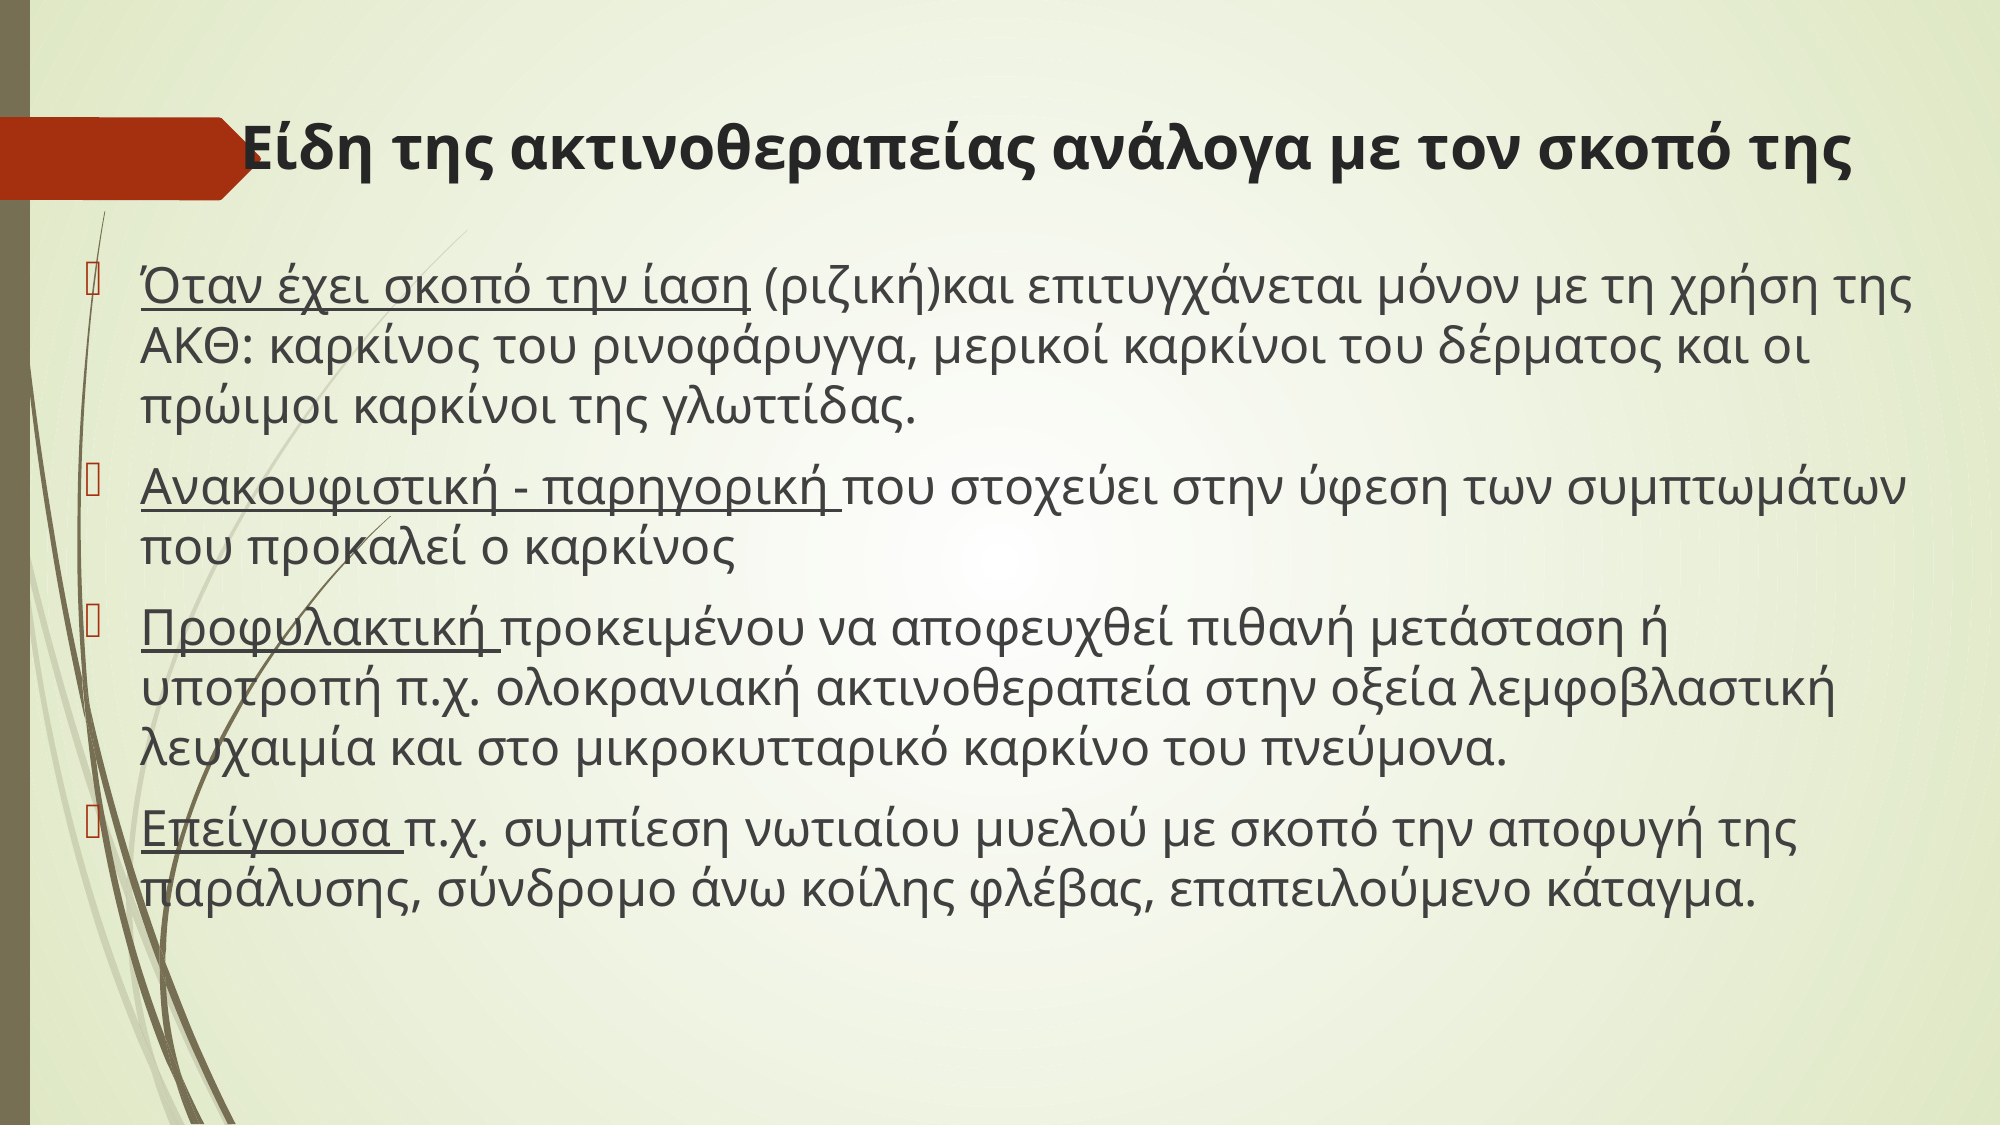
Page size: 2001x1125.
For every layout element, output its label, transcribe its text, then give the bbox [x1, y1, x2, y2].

list Όταν έχει σκοπό την ίαση (ριζική)και επιτυγχάνεται μόνον με τη χρήση της ΑΚΘ: καρκίνος του ρινοφάρυγγα, μερικοί καρκίνοι του δέρματος και οι πρώιμοι καρκίνοι της γλωττίδας. Ανακουφιστική - παρηγορική που στοχεύει στην ύφεση των συμπτωμάτων που προκαλεί ο καρκίνος Προφυλακτική προκειμένου να αποφευχθεί πιθανή μετάσταση ή υποτροπή π.χ. ολοκρανιακή ακτινοθεραπεία στην οξεία λεμφοβλαστική λευχαιμία και στο μικροκυτταρικό καρκίνο του πνεύμονα. Επείγουσα π.χ. συμπίεση νωτιαίου μυελού με σκοπό την αποφυγή της παράλυσης, σύνδρομο άνω κοίλης φλέβας, επαπειλούμενο κάταγμα. [69, 246, 1934, 1088]
title Είδη της ακτινοθεραπείας ανάλογα με τον σκοπό της [225, 101, 1888, 246]
